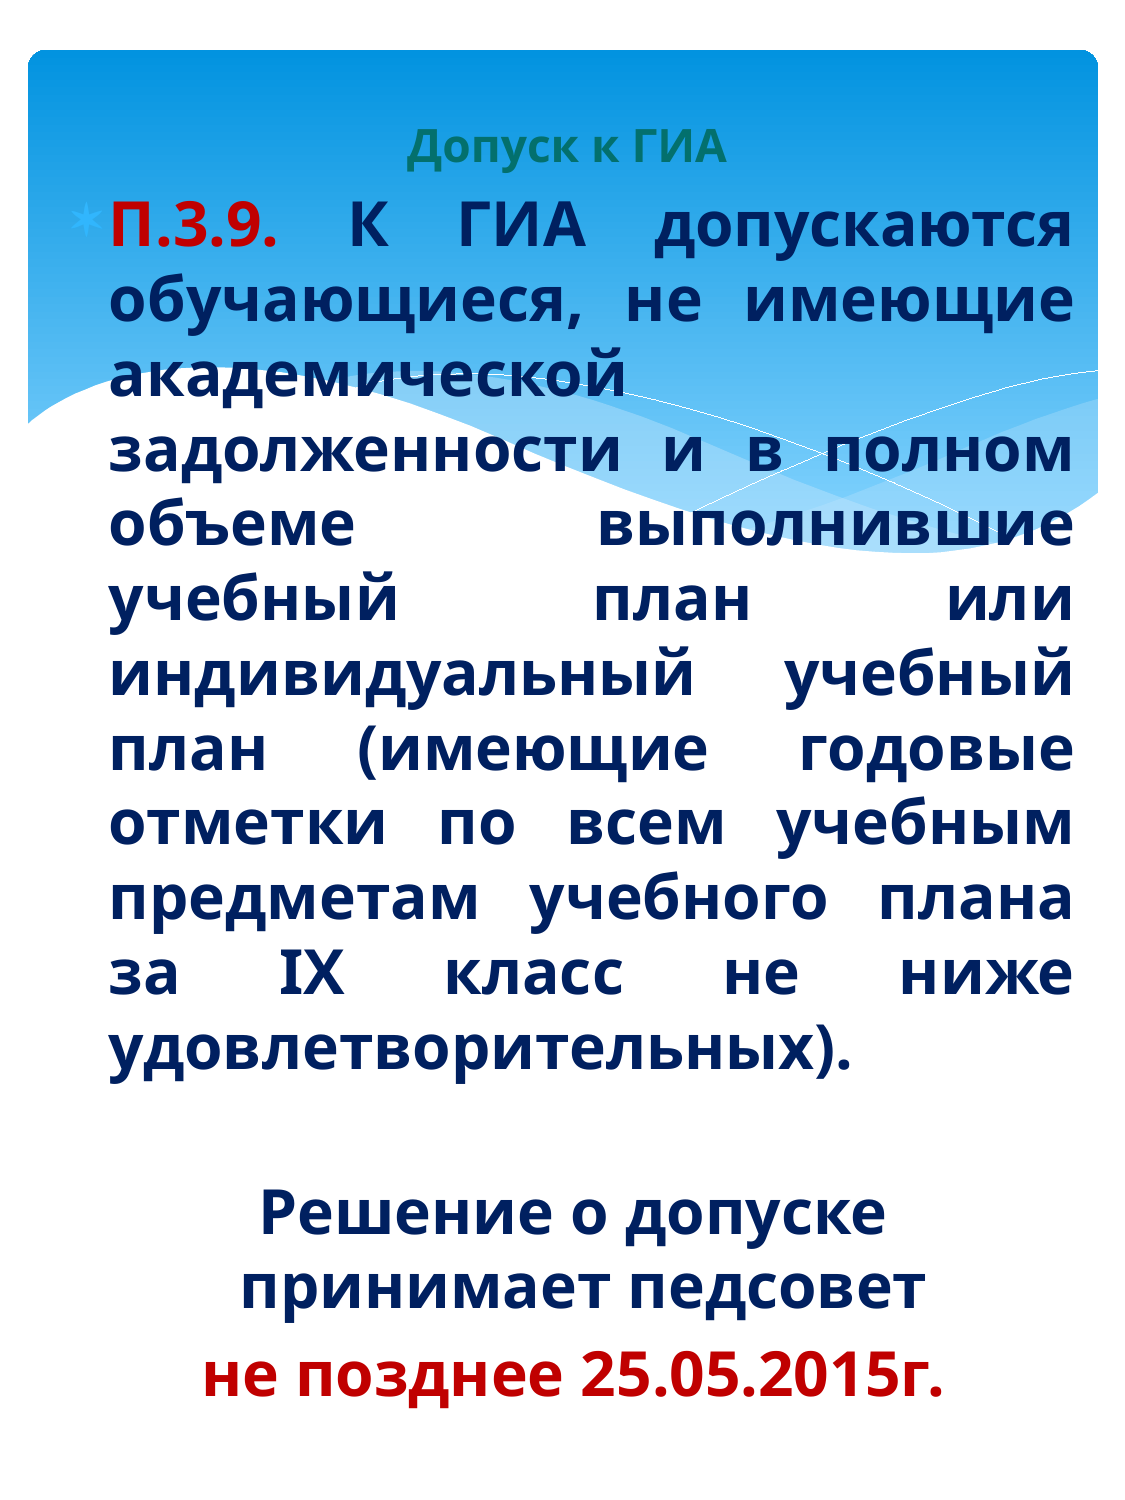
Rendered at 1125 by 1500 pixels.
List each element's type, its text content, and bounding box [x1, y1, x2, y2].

list Допуск к ГИА П.3.9. К ГИА допускаются обучающиеся, не имеющие академической задолженности и в полном объеме выполнившие учебный план или индивидуальный учебный план (имеющие годовые отметки по всем учебным предметам учебного плана за IX класс не ниже удовлетворительных). Решение о допуске принимает педсовет не позднее 25.05.2015г. [56, 109, 1090, 1469]
